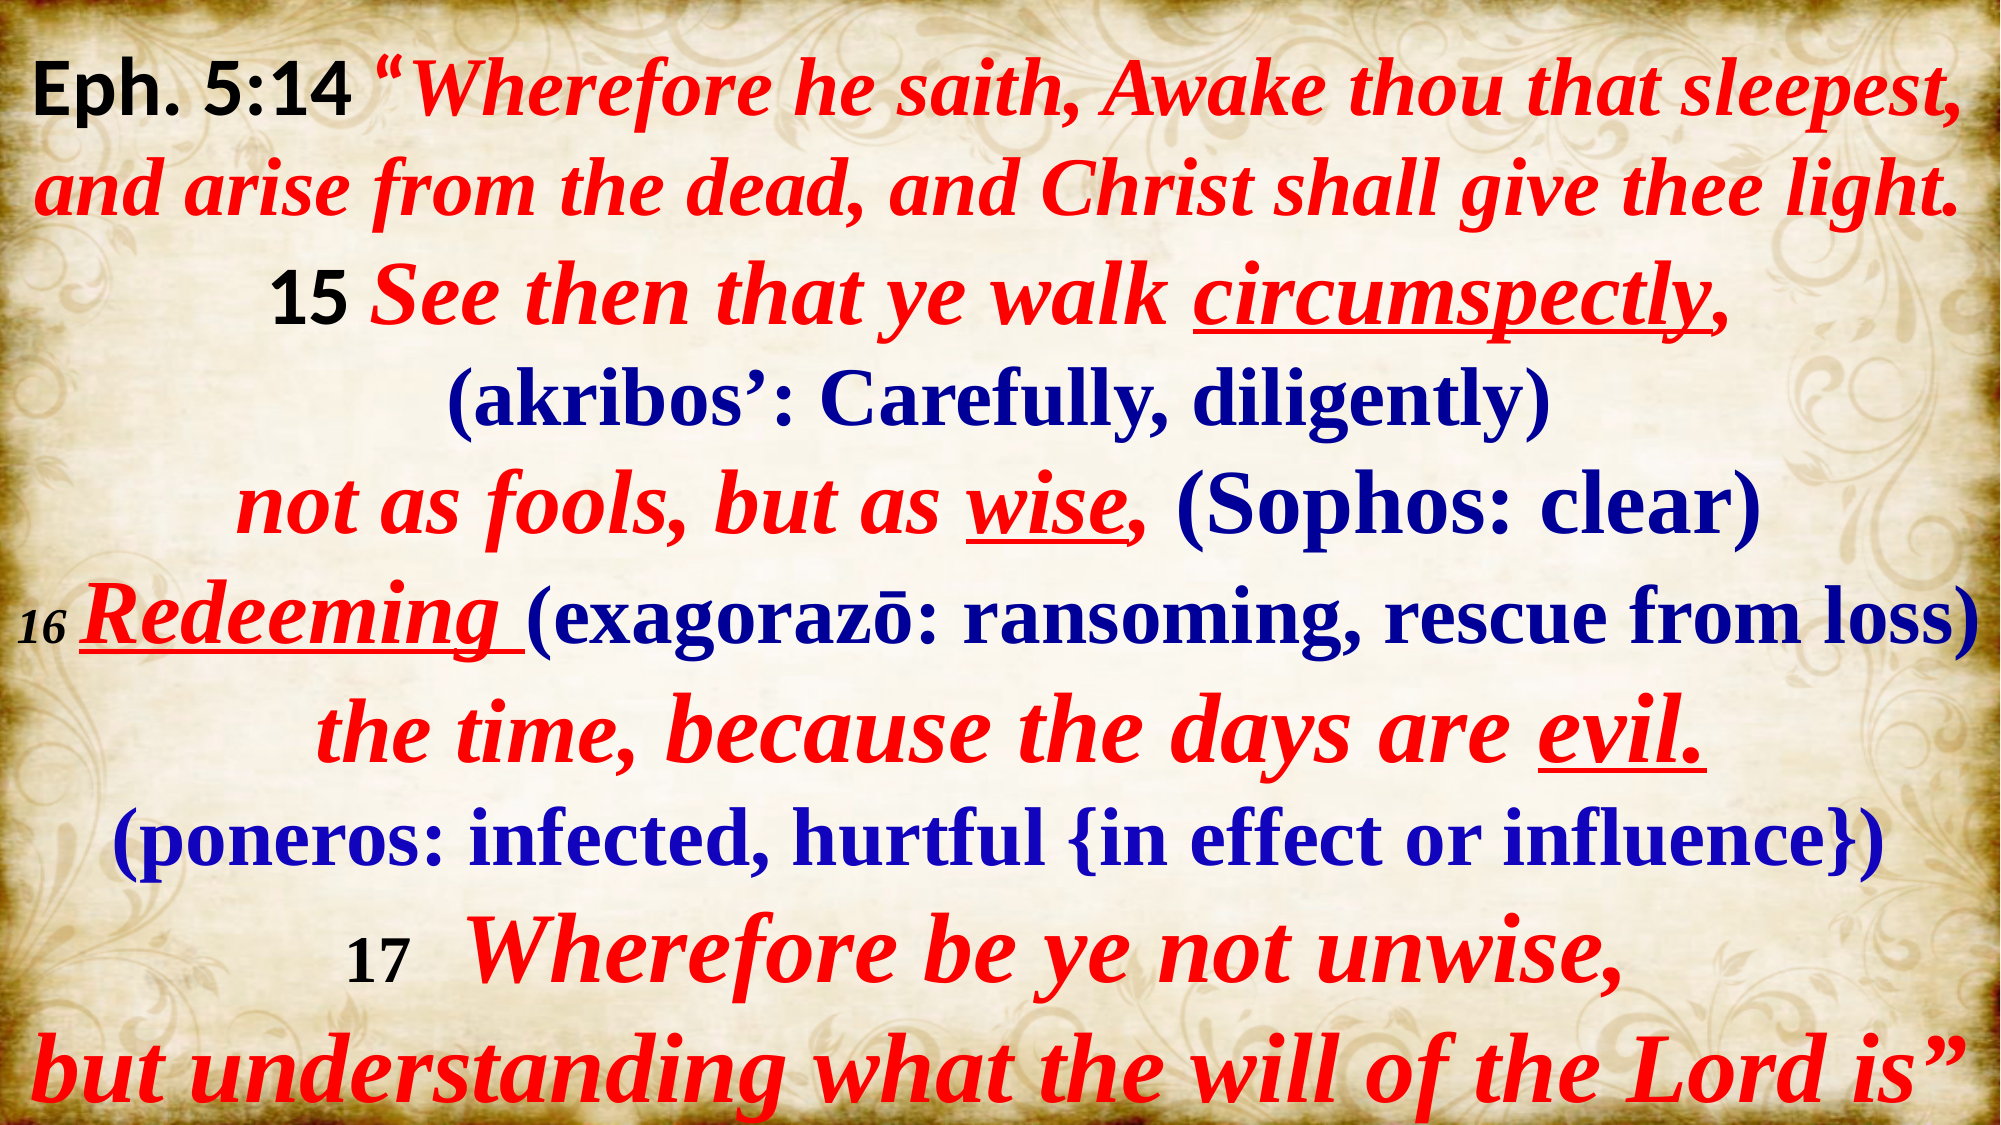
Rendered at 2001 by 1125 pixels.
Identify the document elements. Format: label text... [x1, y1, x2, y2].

picture [0, 0, 2001, 1125]
list Eph. 5:14 “Wherefore he saith, Awake thou that sleepest, and arise from the dead, and Christ shall give thee light. 15 See then that ye walk circumspectly, (akribos’: Carefully, diligently) not as fools, but as wise, (Sophos: clear) 16 Redeeming (exagorazō: ransoming, rescue from loss) the time, because the days are evil. (poneros: infected, hurtful {in effect or influence}) 17 Wherefore be ye not unwise, but understanding what the will of the Lord is” [0, 24, 2000, 1063]
